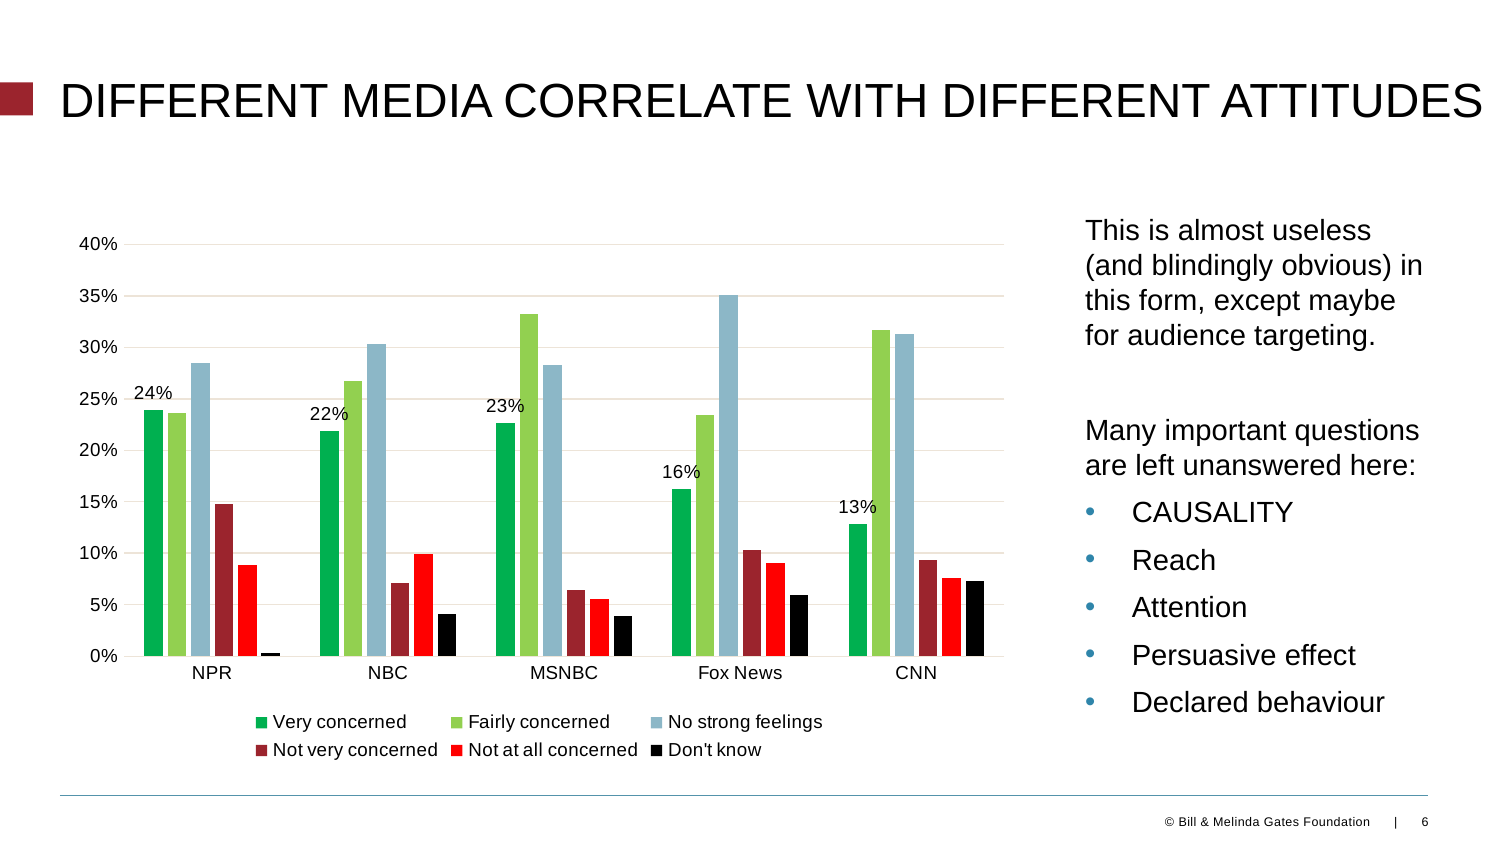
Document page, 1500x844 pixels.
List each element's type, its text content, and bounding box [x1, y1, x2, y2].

title Different media correlate with different attitudes [59, 79, 1500, 166]
slide_number 6 [1397, 803, 1429, 829]
chart [59, 222, 1024, 768]
list This is almost useless (and blindingly obvious) in this form, except maybe for audience targeting. Many important questions are left unanswered here: CAUSALITY Reach Attention Persuasive effect Declared behaviour [1085, 211, 1427, 768]
footer © Bill & Melinda Gates Foundation | [922, 803, 1397, 829]
